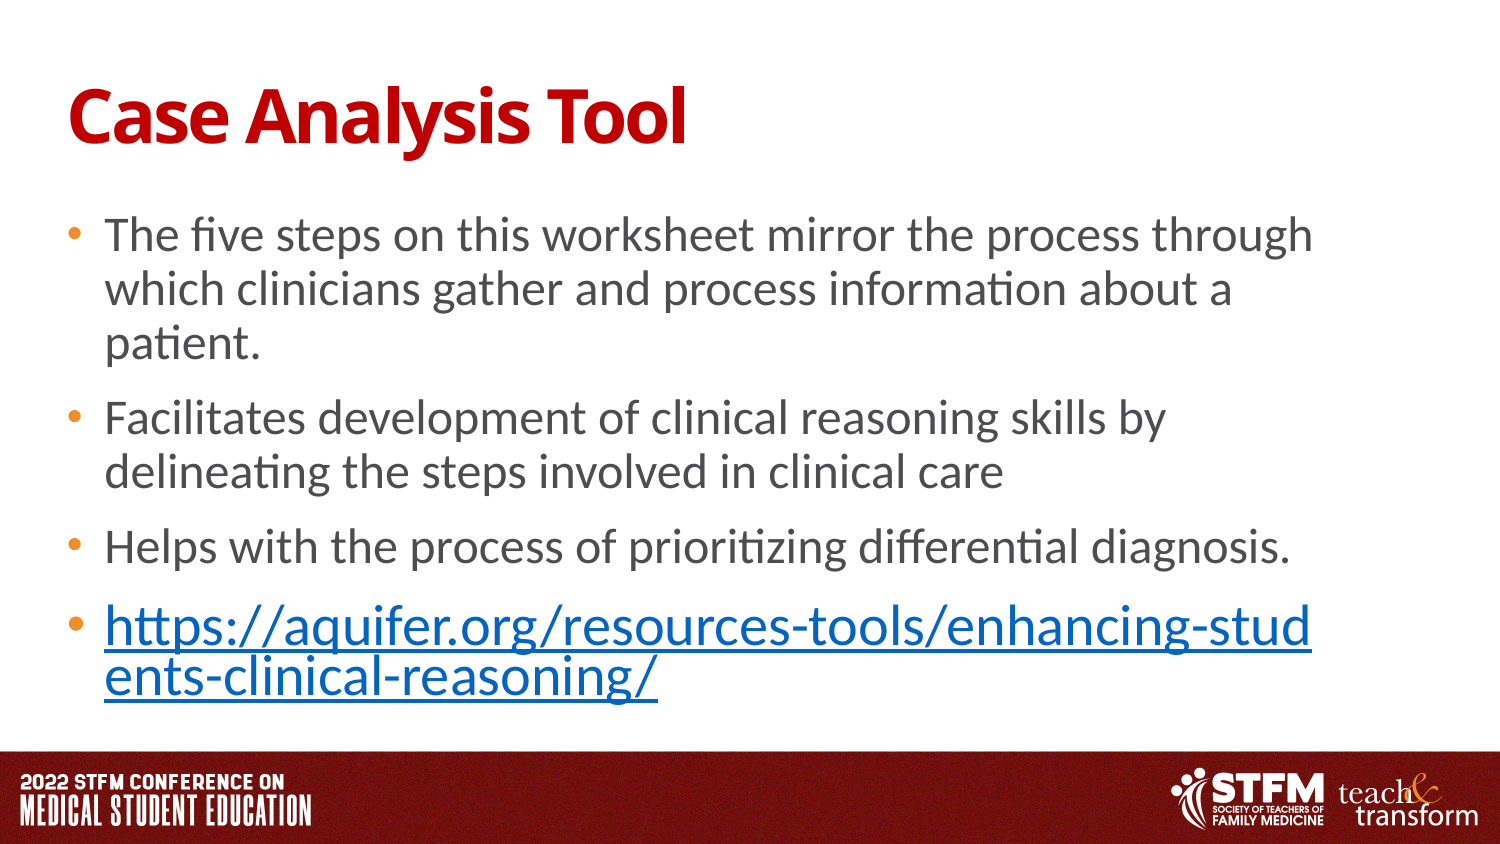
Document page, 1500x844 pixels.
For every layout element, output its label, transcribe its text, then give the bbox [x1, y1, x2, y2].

title Case Analysis Tool [51, 38, 1346, 201]
picture [0, 0, 1500, 844]
list The five steps on this worksheet mirror the process through which clinicians gather and process information about a patient. Facilitates development of clinical reasoning skills by delineating the steps involved in clinical care Helps with the process of prioritizing differential diagnosis. https://aquifer.org/resources-tools/enhancing-students-clinical-reasoning/ [51, 201, 1346, 737]
